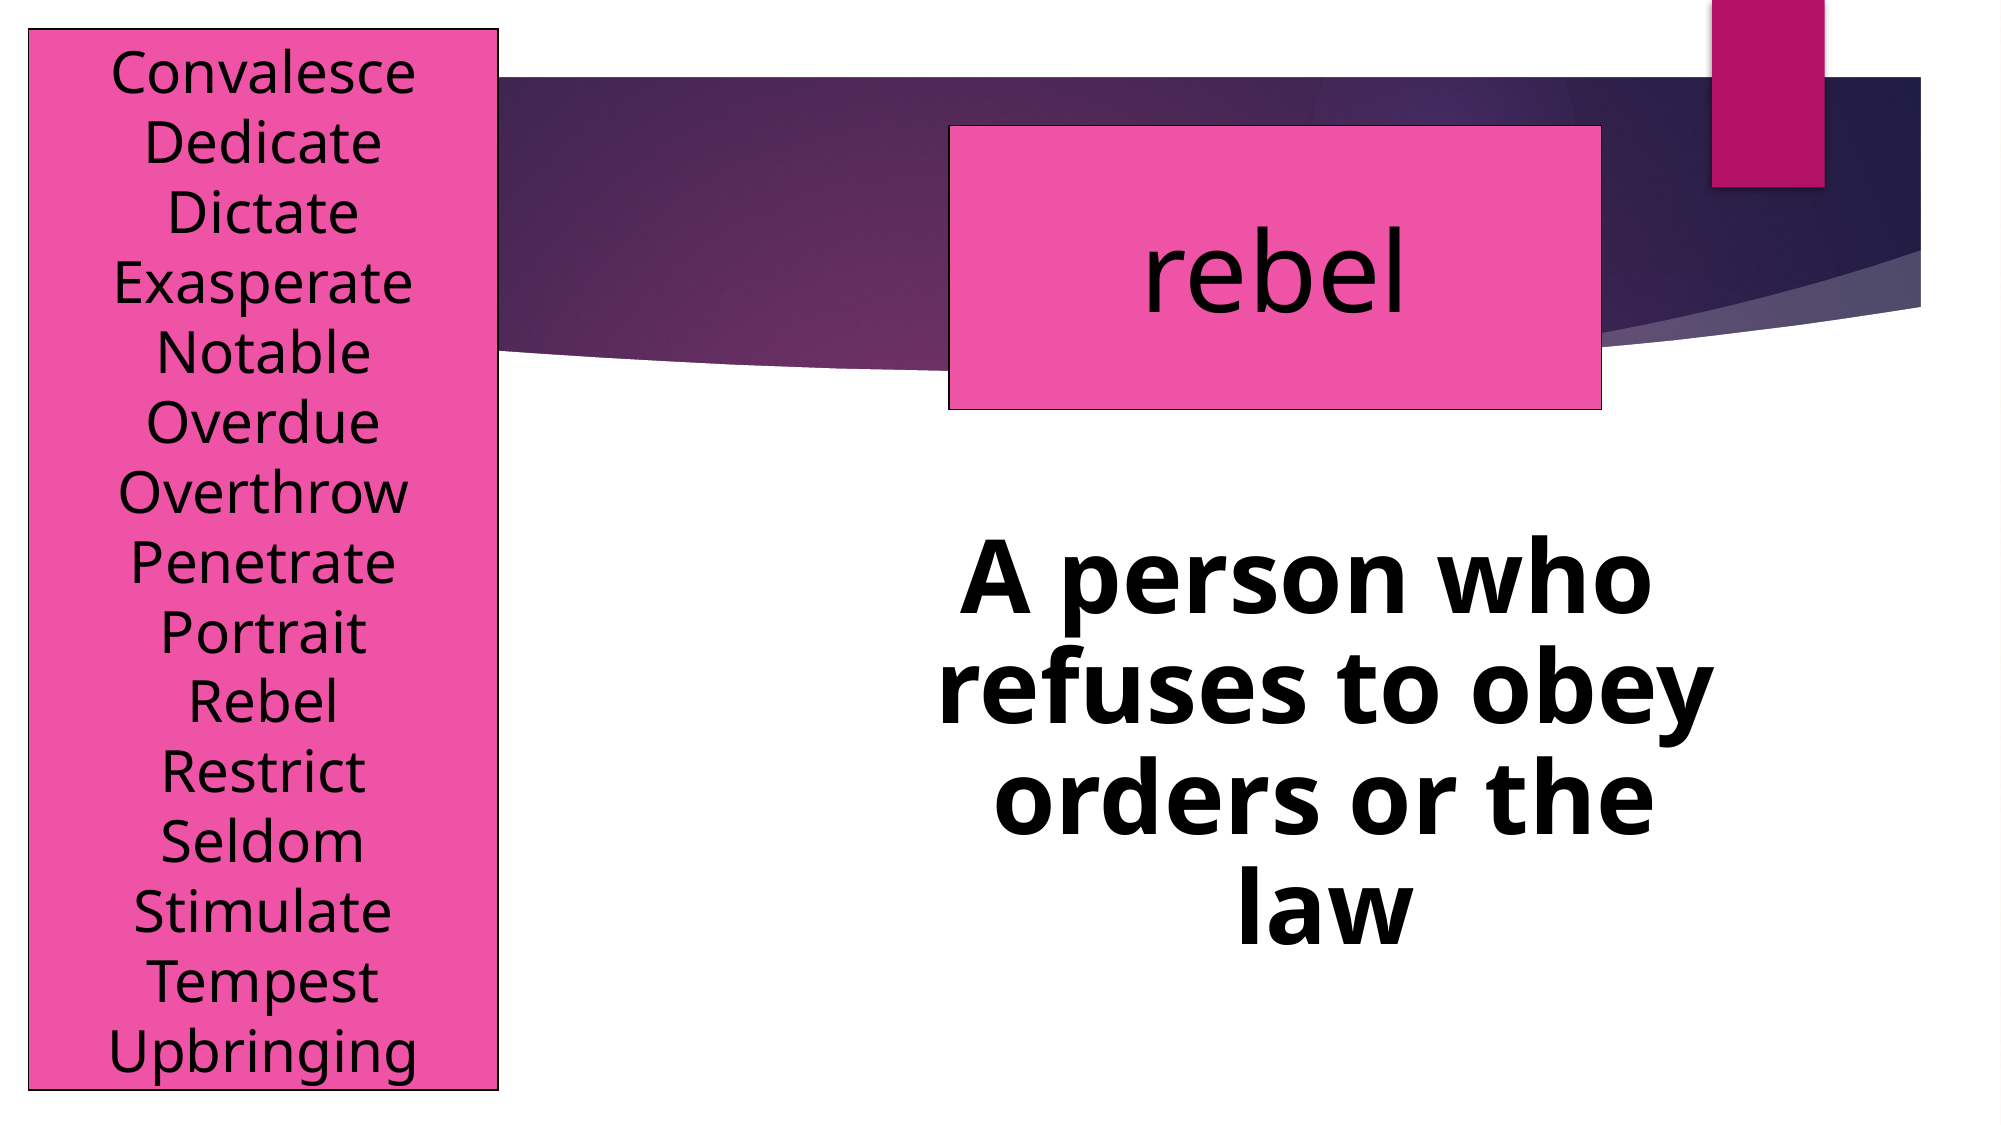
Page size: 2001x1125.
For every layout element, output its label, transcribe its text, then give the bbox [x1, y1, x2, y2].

text_box A person who refuses to obey orders or the law [882, 517, 1733, 979]
text_box Convalesce Dedicate Dictate Exasperate Notable Overdue Overthrow Penetrate Portrait Rebel Restrict Seldom Stimulate Tempest Upbringing [28, 29, 499, 1091]
text_box rebel [949, 125, 1602, 410]
